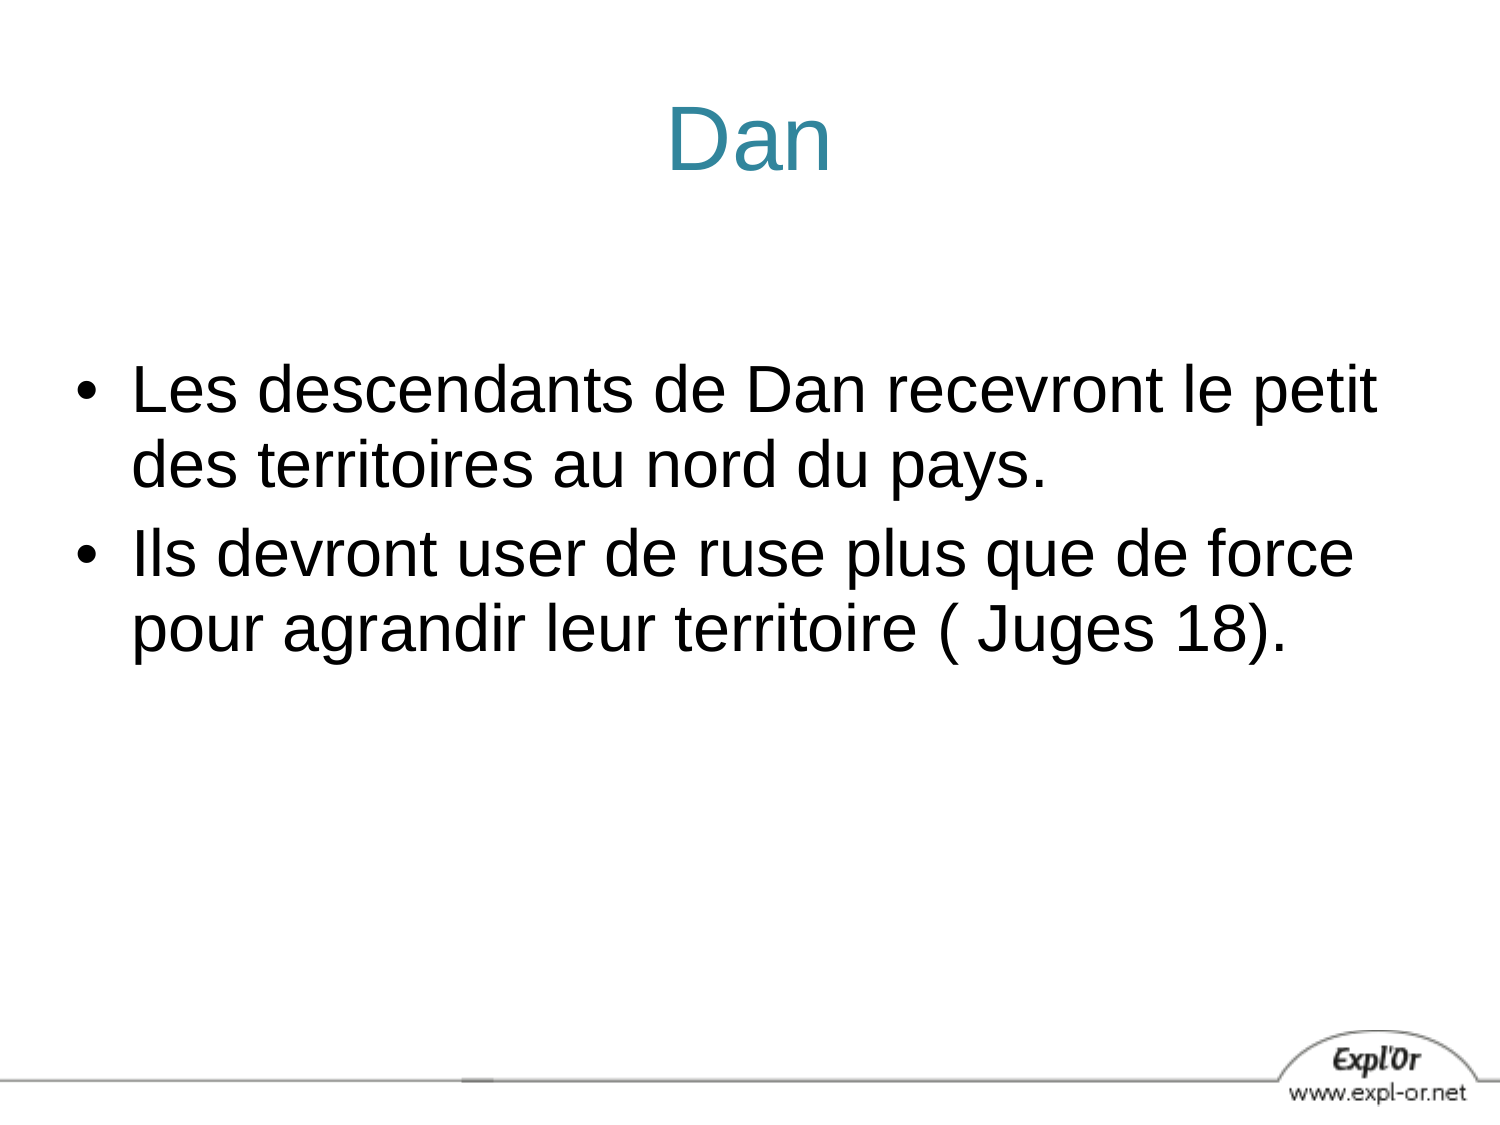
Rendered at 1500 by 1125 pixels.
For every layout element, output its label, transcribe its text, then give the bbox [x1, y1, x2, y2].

title Dan [75, 45, 1425, 233]
picture [0, 1029, 1500, 1107]
list Les descendants de Dan recevront le petit des territoires au nord du pays. Ils devront user de ruse plus que de force pour agrandir leur territoire ( Juges 18). [75, 262, 1425, 1005]
